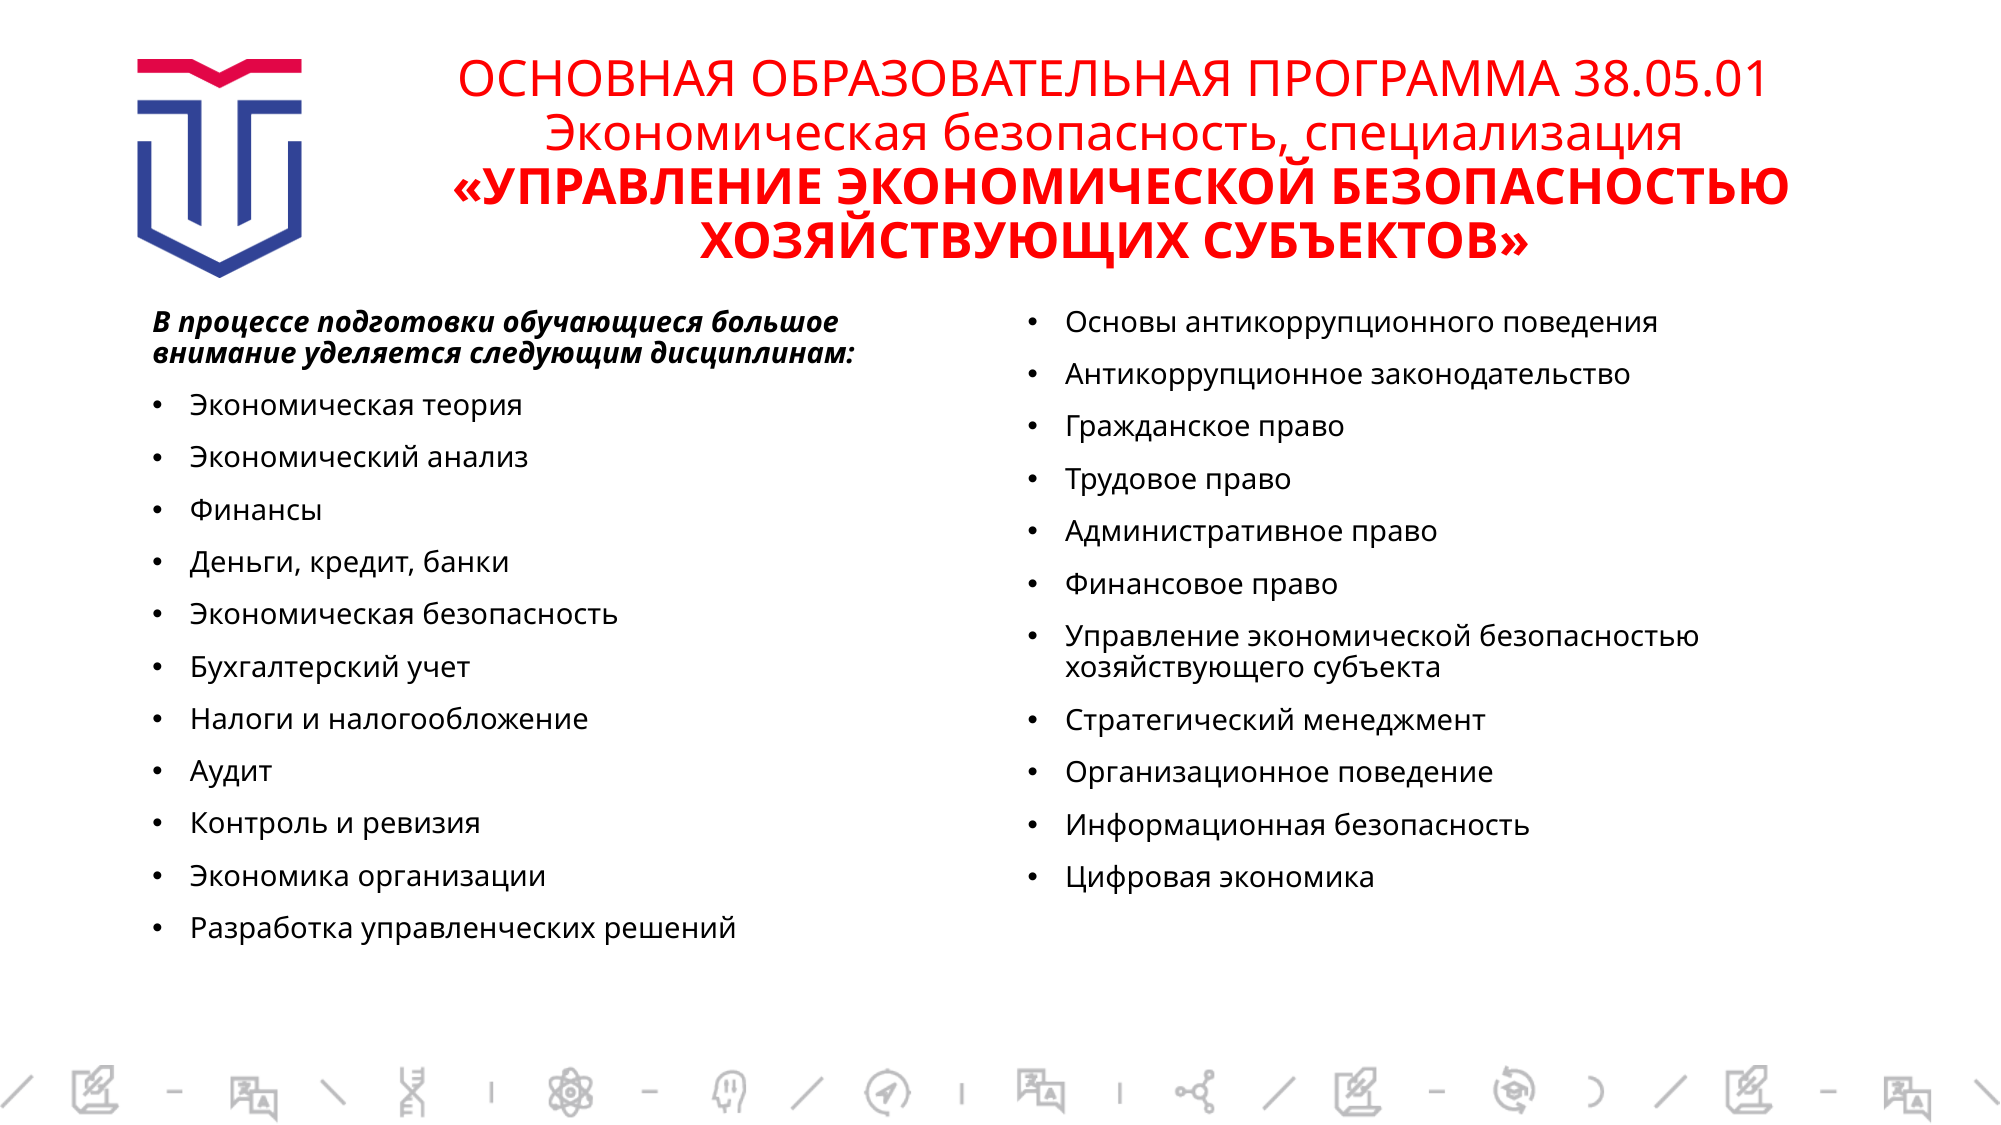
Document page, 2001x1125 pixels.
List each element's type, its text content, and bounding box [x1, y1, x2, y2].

title ОСНОВНАЯ ОБРАЗОВАТЕЛЬНАЯ ПРОГРАММА 38.05.01 Экономическая безопасность, специализация «УПРАВЛЕНИЕ ЭКОНОМИЧЕСКОЙ БЕЗОПАСНОСТЬЮ ХОЗЯЙСТВУЮЩИХ СУБЪЕКТОВ» [367, 52, 1863, 271]
list Основы антикоррупционного поведения Антикоррупционное законодательство Гражданское право Трудовое право Административное право Финансовое право Управление экономической безопасностью хозяйствующего субъекта Стратегический менеджмент Организационное поведение Информационная безопасность Цифровая экономика [1012, 299, 1863, 1014]
picture [137, 59, 302, 278]
list В процессе подготовки обучающиеся большое внимание уделяется следующим дисциплинам: Экономическая теория Экономический анализ Финансы Деньги, кредит, банки Экономическая безопасность Бухгалтерский учет Налоги и налогообложение Аудит Контроль и ревизия Экономика организации Разработка управленческих решений [137, 299, 988, 1014]
picture [0, 1065, 2000, 1124]
